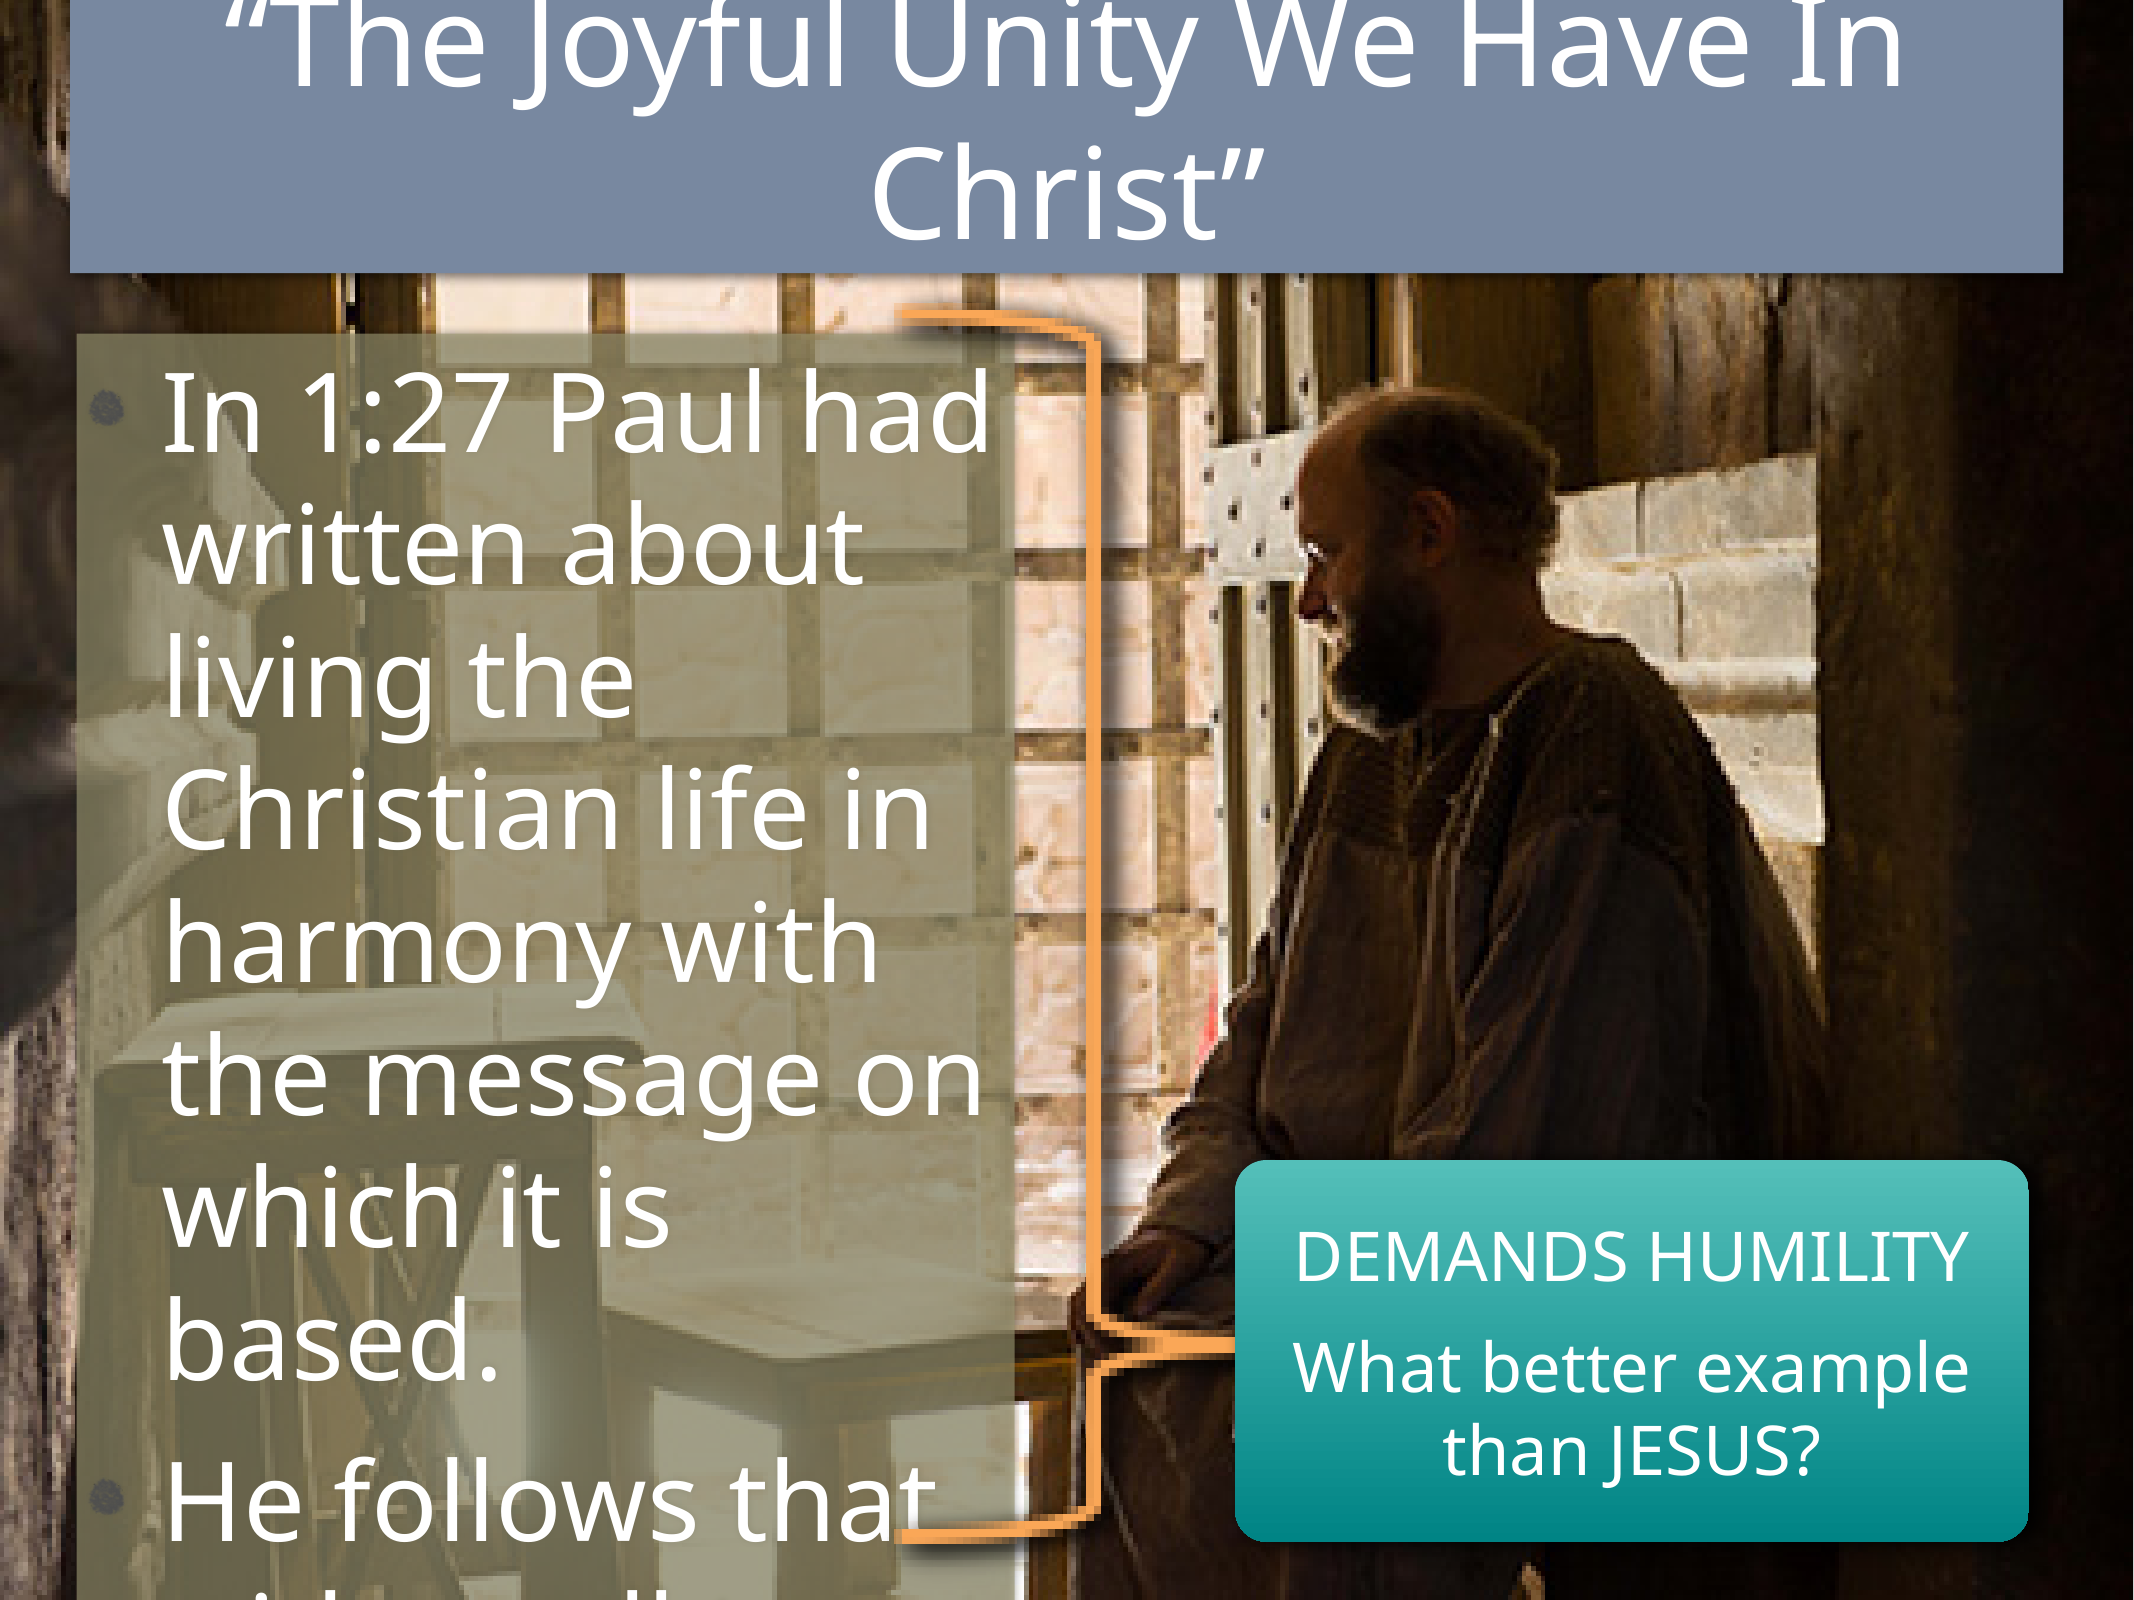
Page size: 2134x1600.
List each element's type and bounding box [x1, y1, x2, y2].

picture [0, 0, 2134, 1600]
text_box [871, 288, 2030, 1583]
